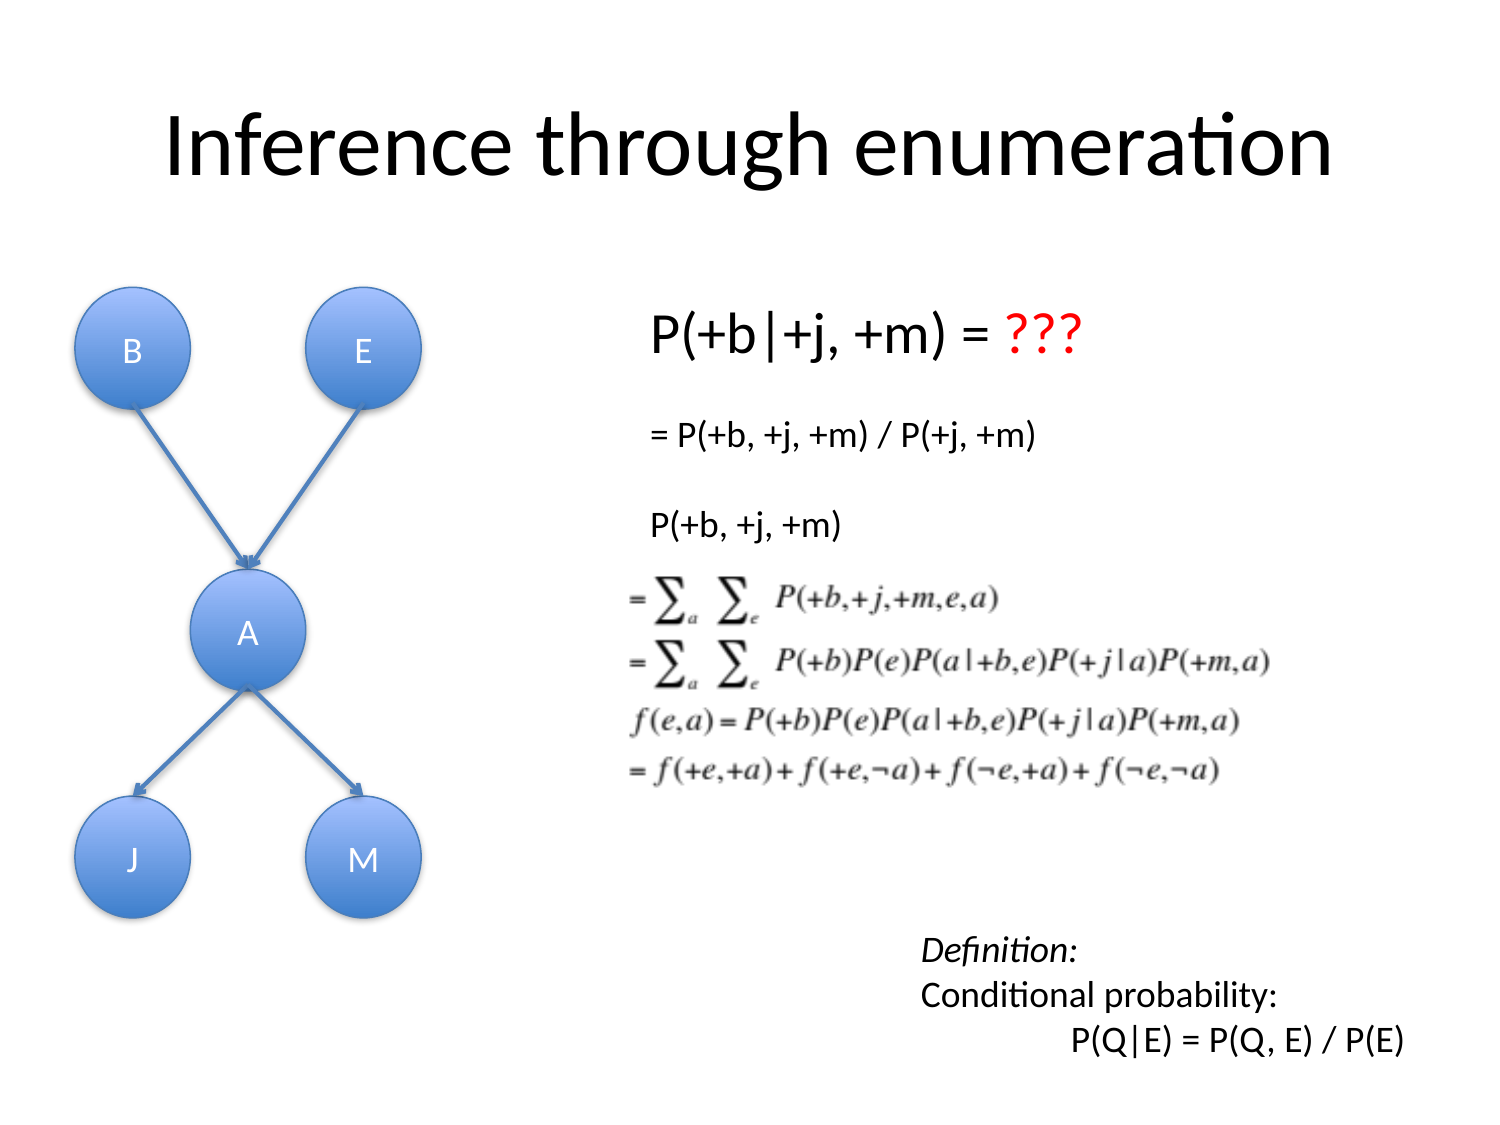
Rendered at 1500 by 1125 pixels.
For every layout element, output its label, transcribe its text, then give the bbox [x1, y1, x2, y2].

title Inference through enumeration [75, 45, 1425, 233]
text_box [625, 568, 1273, 790]
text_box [74, 287, 422, 919]
text_box P(+b|+j, +m) = ??? = P(+b, +j, +m) / P(+j, +m) P(+b, +j, +m) [635, 288, 1395, 553]
text_box Definition: Conditional probability: P(Q|E) = P(Q, E) / P(E) [906, 917, 1438, 1068]
